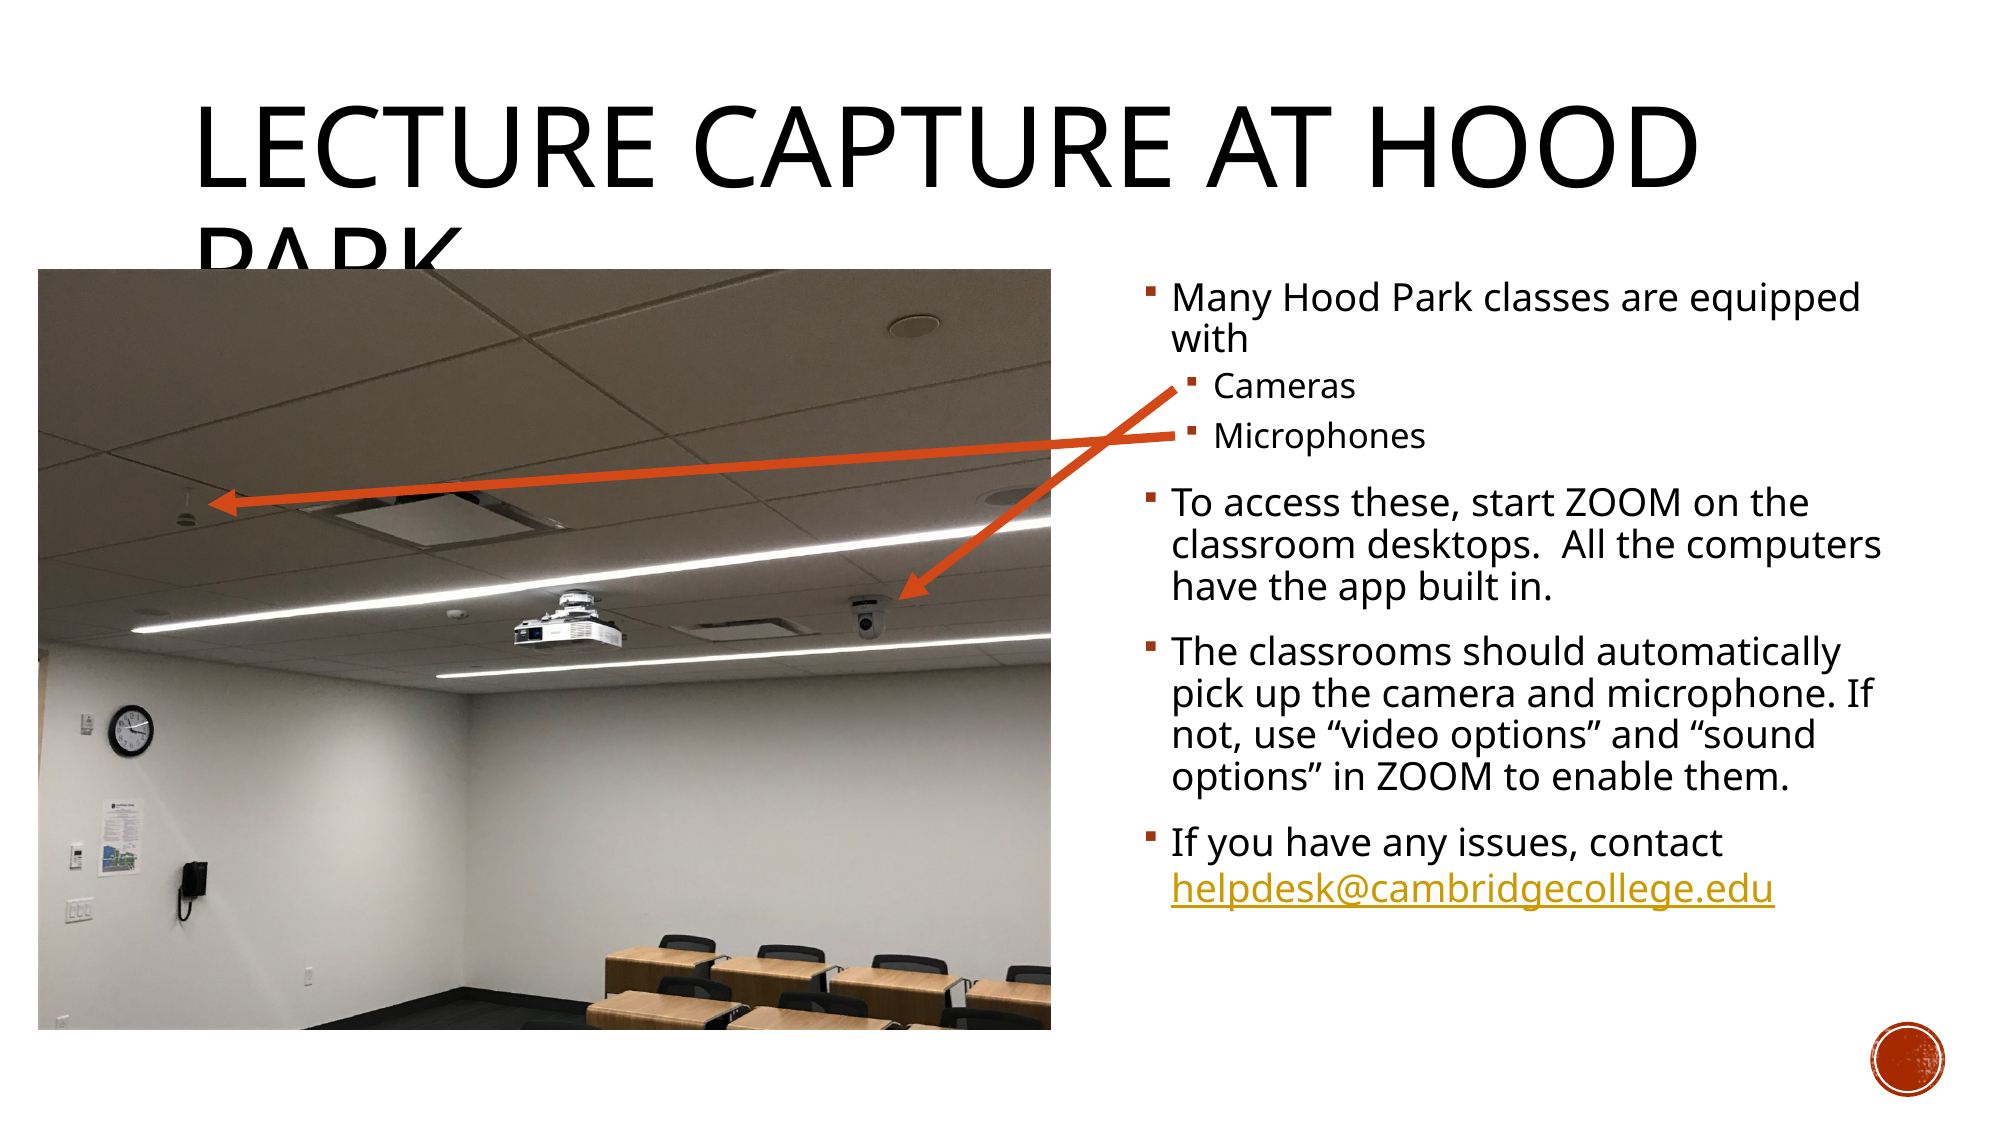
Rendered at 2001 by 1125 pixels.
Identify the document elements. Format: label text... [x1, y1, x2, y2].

title Lecture capture at hood park [175, 79, 1826, 344]
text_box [900, 390, 1174, 435]
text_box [210, 436, 1175, 506]
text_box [208, 436, 1176, 599]
list Many Hood Park classes are equipped with Cameras Microphones To access these, start ZOOM on the classroom desktops. All the computers have the app built in. The classrooms should automatically pick up the camera and microphone. If not, use “video options” and “sound options” in ZOOM to enable them. If you have any issues, contact helpdesk@cambridgecollege.edu [1128, 270, 1909, 923]
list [41, 273, 1049, 1028]
